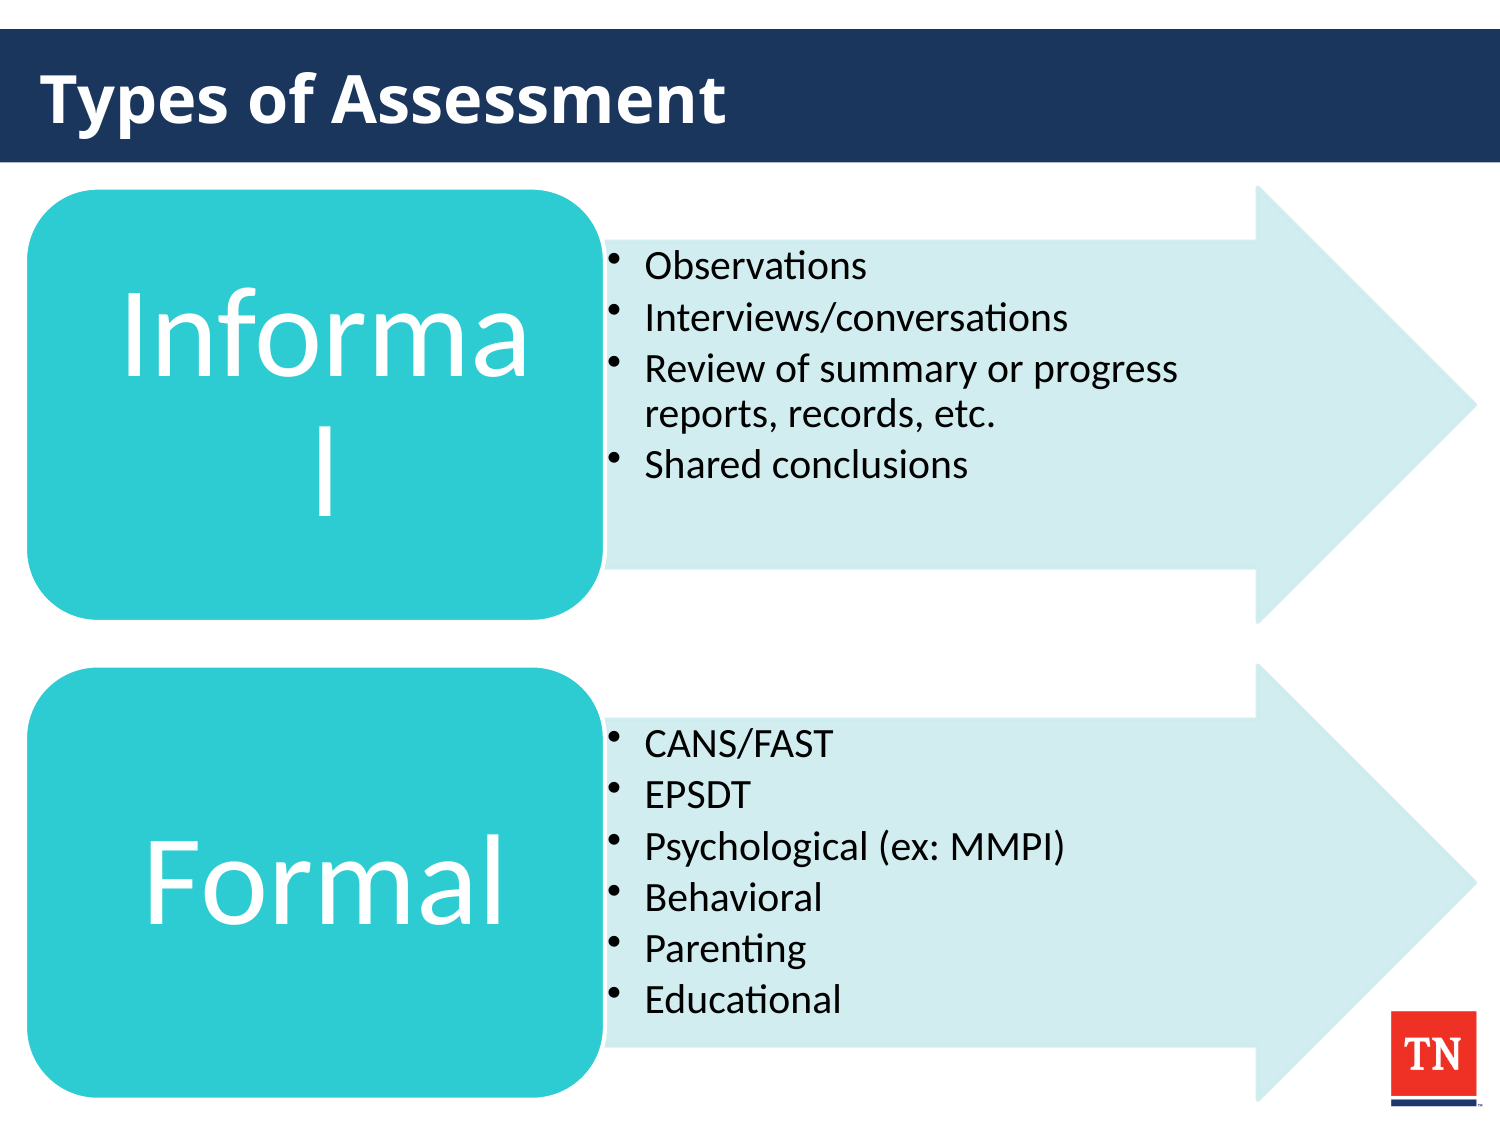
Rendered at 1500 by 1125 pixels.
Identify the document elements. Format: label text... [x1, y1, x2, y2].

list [24, 187, 1476, 1101]
title Types of Assessment [24, 29, 1475, 165]
picture [1362, 987, 1500, 1125]
